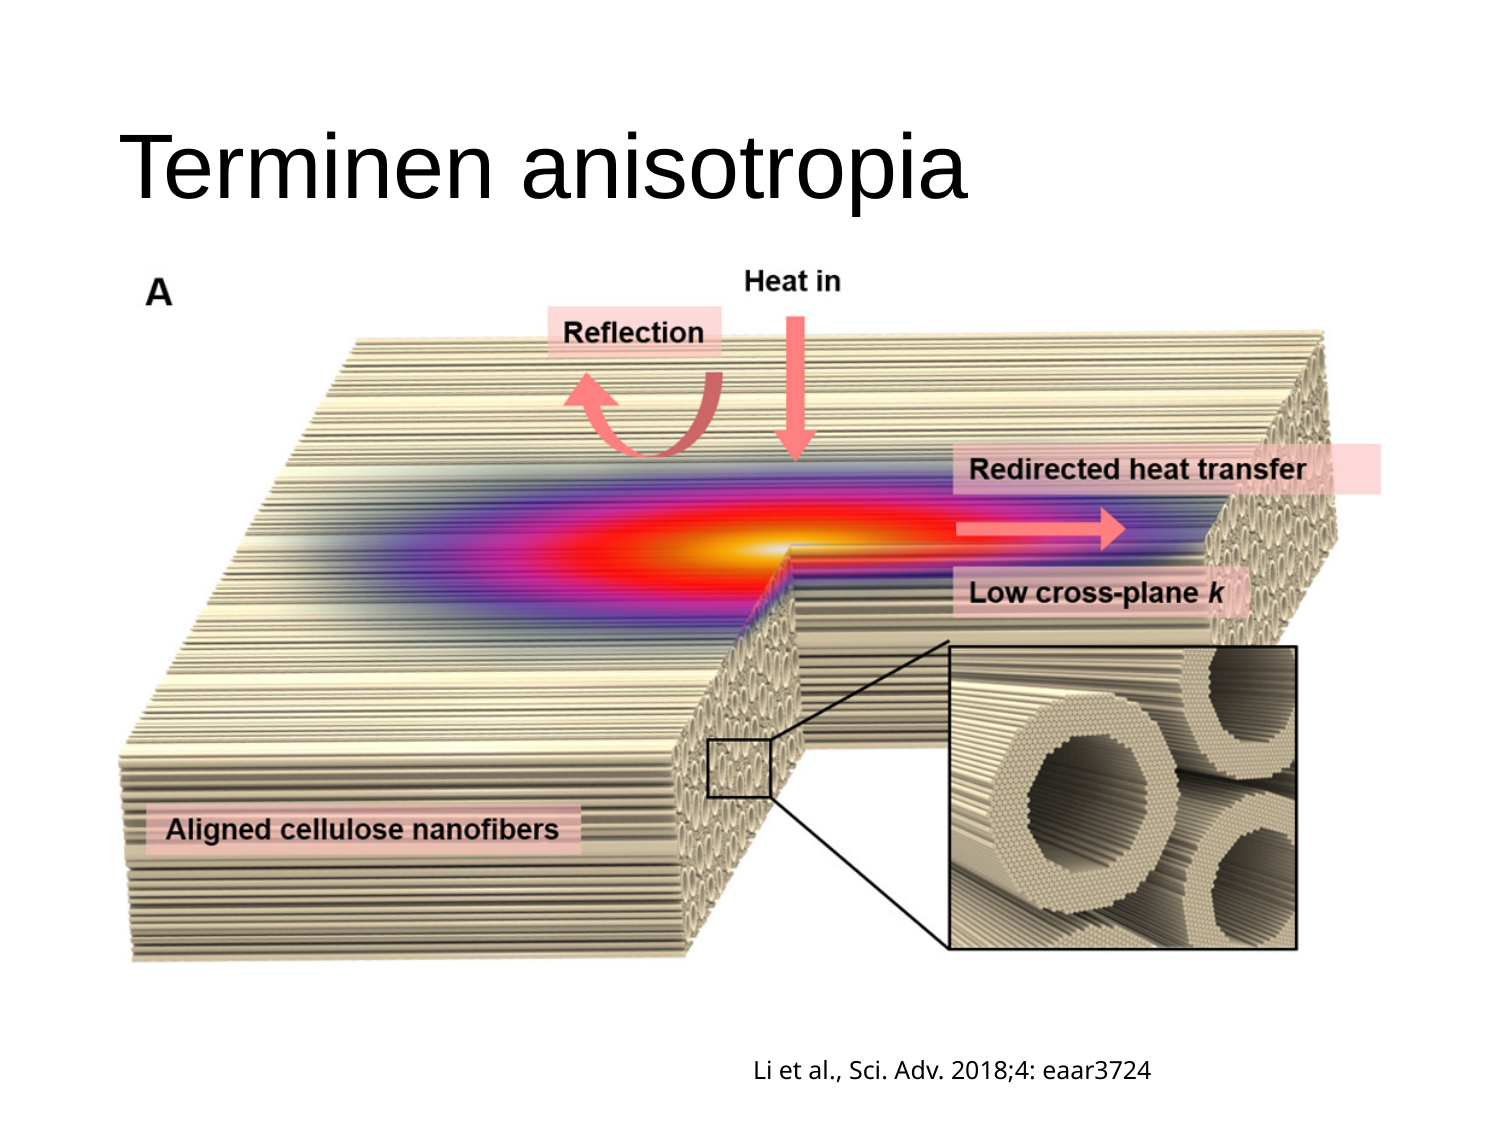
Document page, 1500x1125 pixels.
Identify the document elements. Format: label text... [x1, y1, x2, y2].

title Terminen anisotropia [103, 59, 1477, 278]
text_box Li et al., Sci. Adv. 2018;4: eaar3724 [738, 1047, 1167, 1093]
picture [117, 269, 1383, 971]
